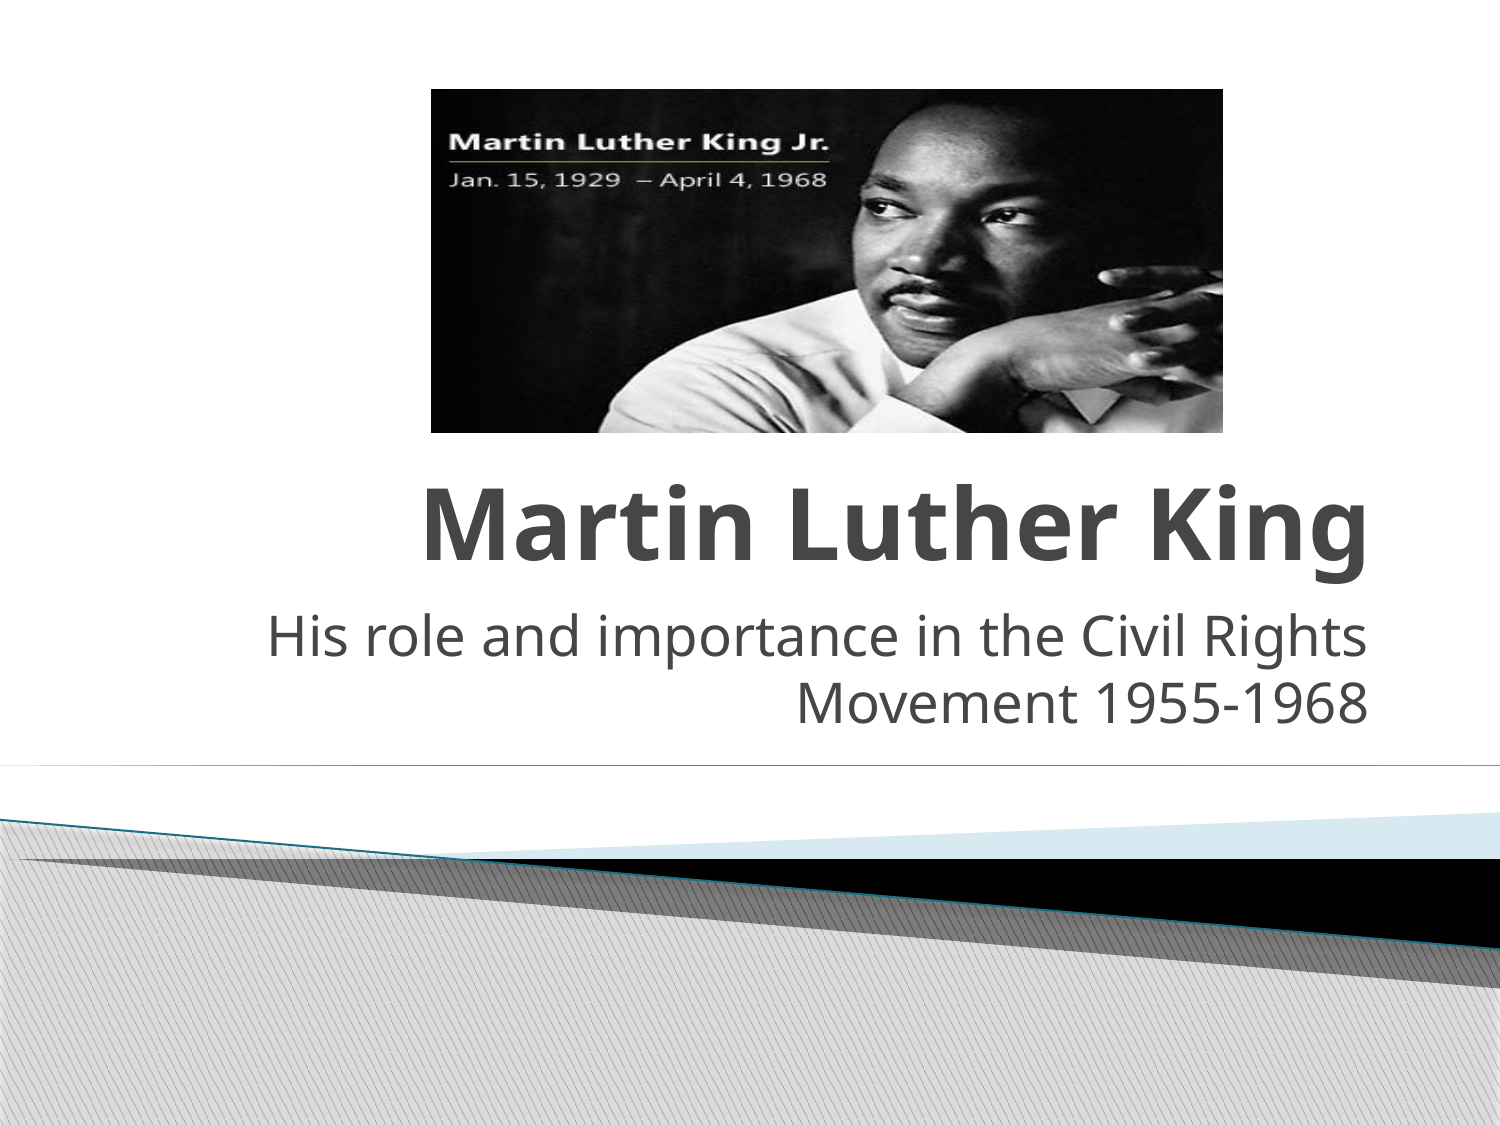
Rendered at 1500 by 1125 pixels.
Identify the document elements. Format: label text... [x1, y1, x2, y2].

title Martin Luther King [112, 287, 1388, 588]
picture [5, 859, 1500, 989]
subtitle His role and importance in the Civil Rights Movement 1955-1968 [112, 592, 1388, 790]
picture [430, 89, 1223, 433]
